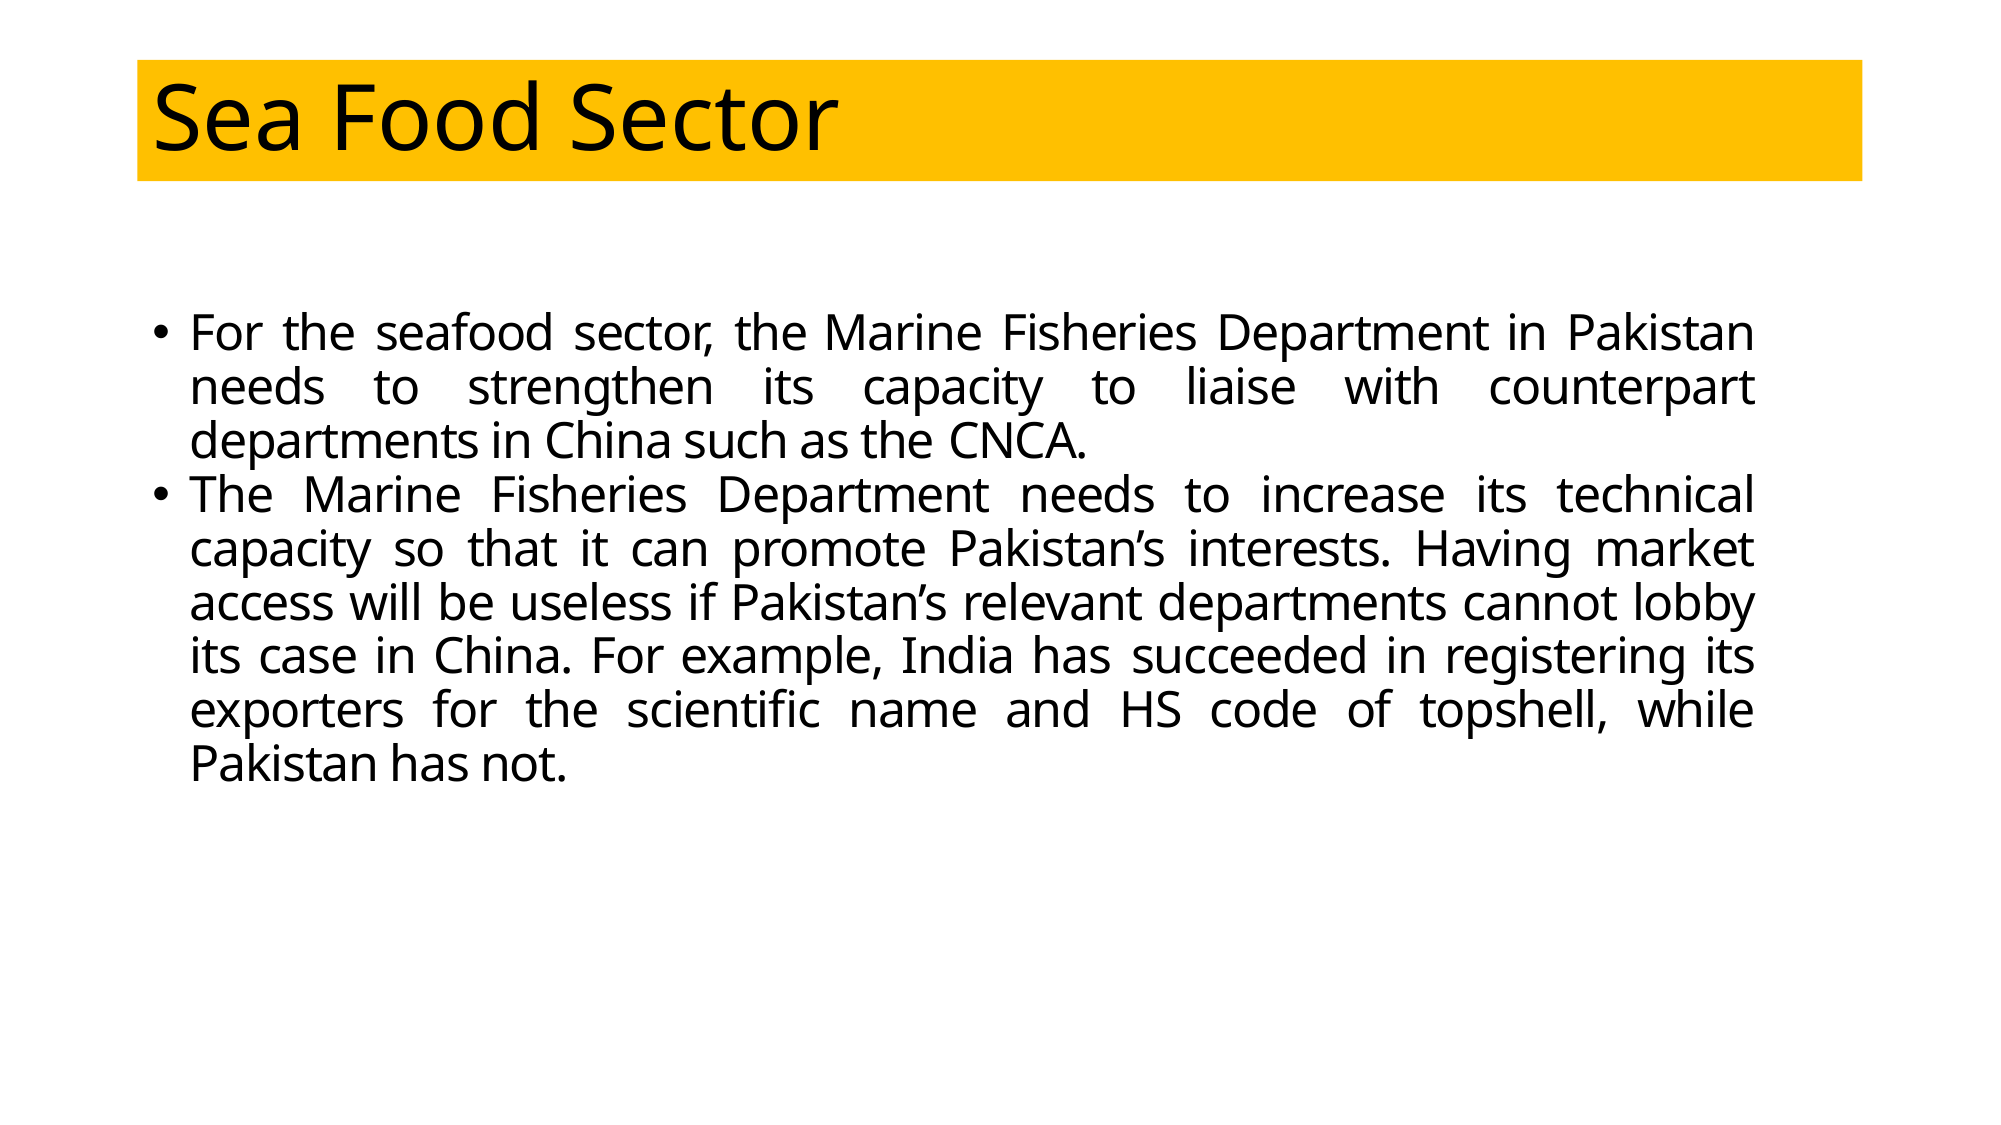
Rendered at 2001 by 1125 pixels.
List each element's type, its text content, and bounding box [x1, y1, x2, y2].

title Sea Food Sector [137, 59, 1863, 182]
list For the seafood sector, the Marine Fisheries Department in Pakistan needs to strengthen its capacity to liaise with counterpart departments in China such as the CNCA. The Marine Fisheries Department needs to increase its technical capacity so that it can promote Pakistan’s interests. Having market access will be useless if Pakistan’s relevant departments cannot lobby its case in China. For example, India has succeeded in registering its exporters for the scientific name and HS code of topshell, while Pakistan has not. [137, 299, 1863, 1014]
